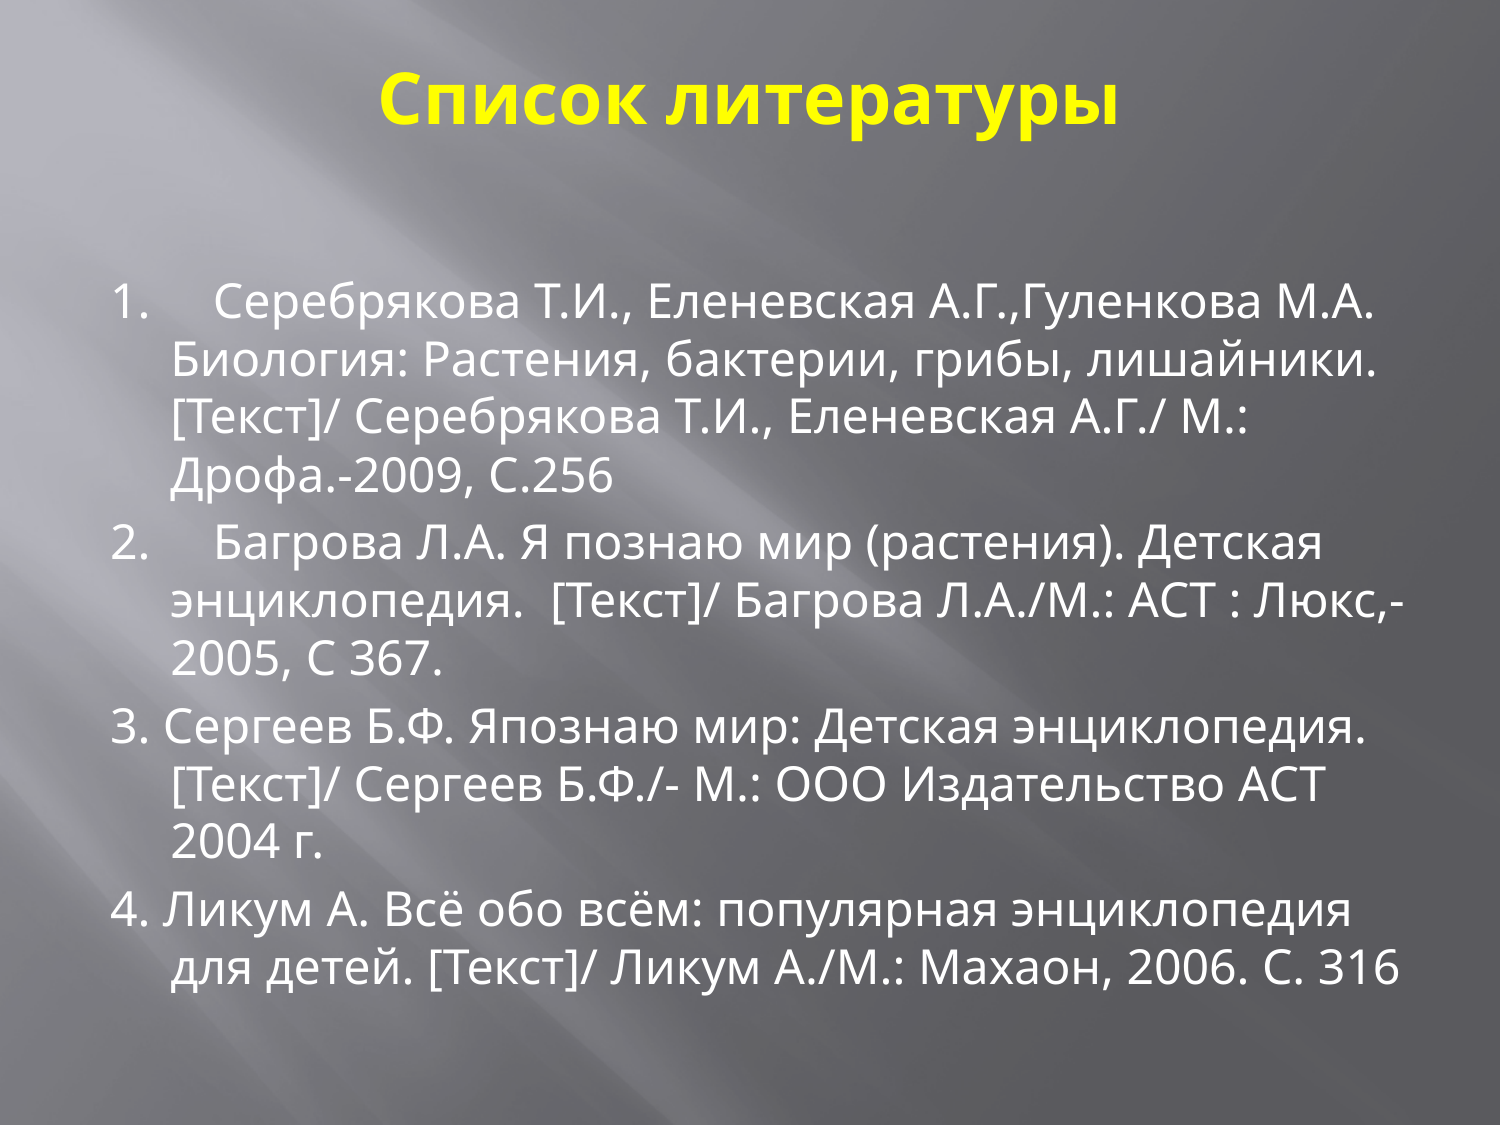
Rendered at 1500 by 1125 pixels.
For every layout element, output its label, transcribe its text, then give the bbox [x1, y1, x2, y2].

list 1. Серебрякова Т.И., Еленевская А.Г.,Гуленкова М.А. Биология: Растения, бактерии, грибы, лишайники. [Текст]/ Серебрякова Т.И., Еленевская А.Г./ М.: Дрофа.-2009, С.256 2. Багрова Л.А. Я познаю мир (растения). Детская энциклопедия. [Текст]/ Багрова Л.А./М.: АСТ : Люкс,- 2005, С 367. 3. Сергеев Б.Ф. Япознаю мир: Детская энциклопедия. [Текст]/ Сергеев Б.Ф./- М.: ООО Издательство АСТ 2004 г. 4. Ликум А. Всё обо всём: популярная энциклопедия для детей. [Текст]/ Ликум А./М.: Махаон, 2006. С. 316 [75, 262, 1425, 1035]
title Список литературы [75, 45, 1425, 233]
